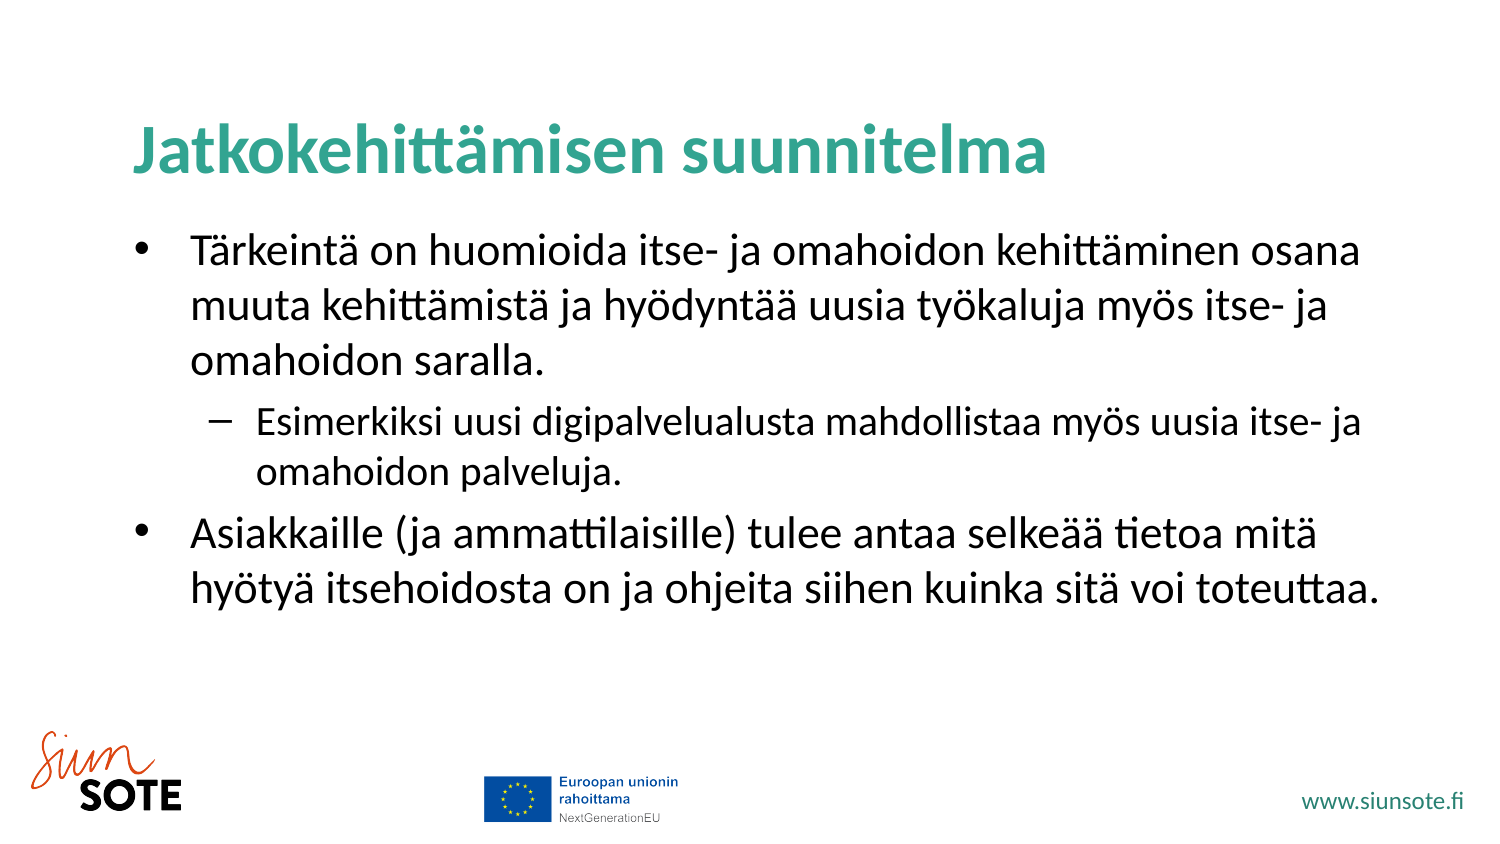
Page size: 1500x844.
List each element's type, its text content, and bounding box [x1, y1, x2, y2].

title Jatkokehittämisen suunnitelma [119, 33, 1459, 196]
picture [478, 769, 710, 829]
list Tärkeintä on huomioida itse- ja omahoidon kehittäminen osana muuta kehittämistä ja hyödyntää uusia työkaluja myös itse- ja omahoidon saralla. Esimerkiksi uusi digipalvelualusta mahdollistaa myös uusia itse- ja omahoidon palveluja. Asiakkaille (ja ammattilaisille) tulee antaa selkeää tietoa mitä hyötyä itsehoidosta on ja ohjeita siihen kuinka sitä voi toteuttaa. [118, 212, 1459, 746]
picture [31, 731, 181, 811]
